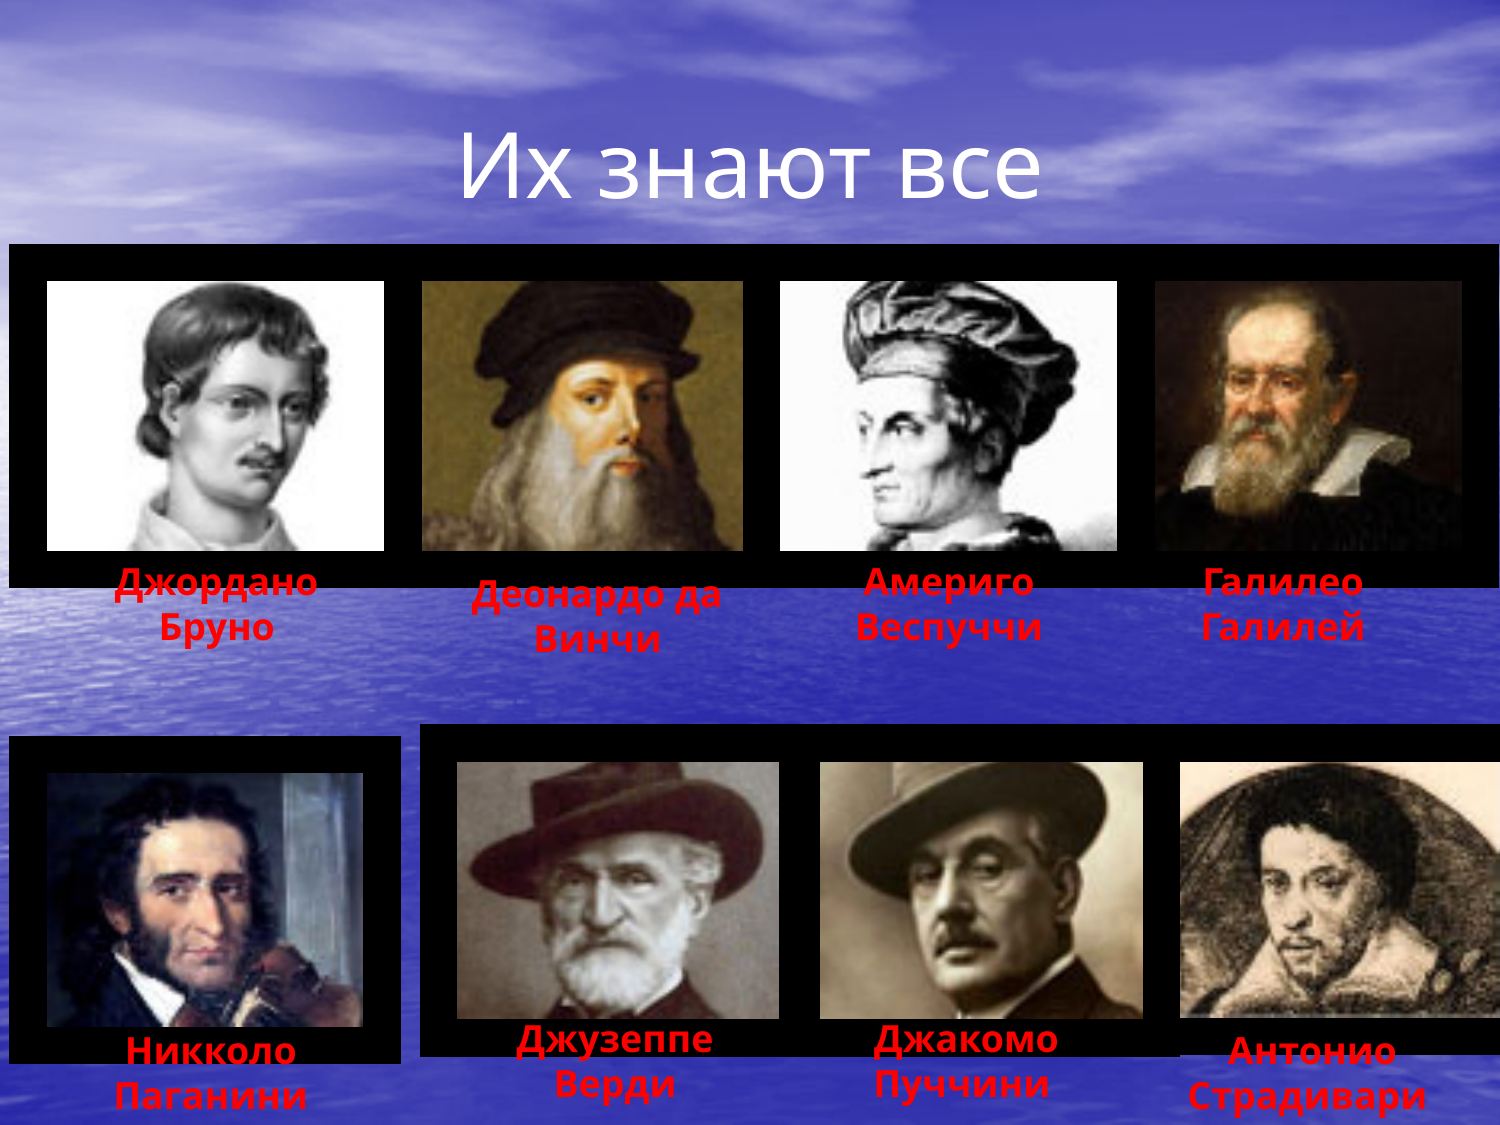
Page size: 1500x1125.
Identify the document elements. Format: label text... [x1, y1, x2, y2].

title Их знают все [74, 47, 1426, 244]
picture [1179, 761, 1500, 1019]
picture [1124, 280, 1463, 551]
text_box Галилео Галилей [1124, 559, 1442, 656]
picture [820, 761, 1143, 1020]
picture [421, 280, 760, 551]
text_box Антонио Страдивари [1148, 1024, 1477, 1125]
text_box Джузеппе Верди [456, 1026, 774, 1113]
picture [46, 280, 385, 551]
picture [779, 280, 1118, 551]
text_box Деонардо да Винчи [433, 562, 762, 668]
text_box Джордано Бруно [46, 558, 387, 656]
picture [46, 773, 364, 1027]
picture [456, 761, 780, 1020]
text_box Джакомо Пуччини [808, 1024, 1125, 1113]
text_box Никколо Паганини [46, 1019, 375, 1125]
text_box Америго Веспуччи [785, 559, 1114, 656]
